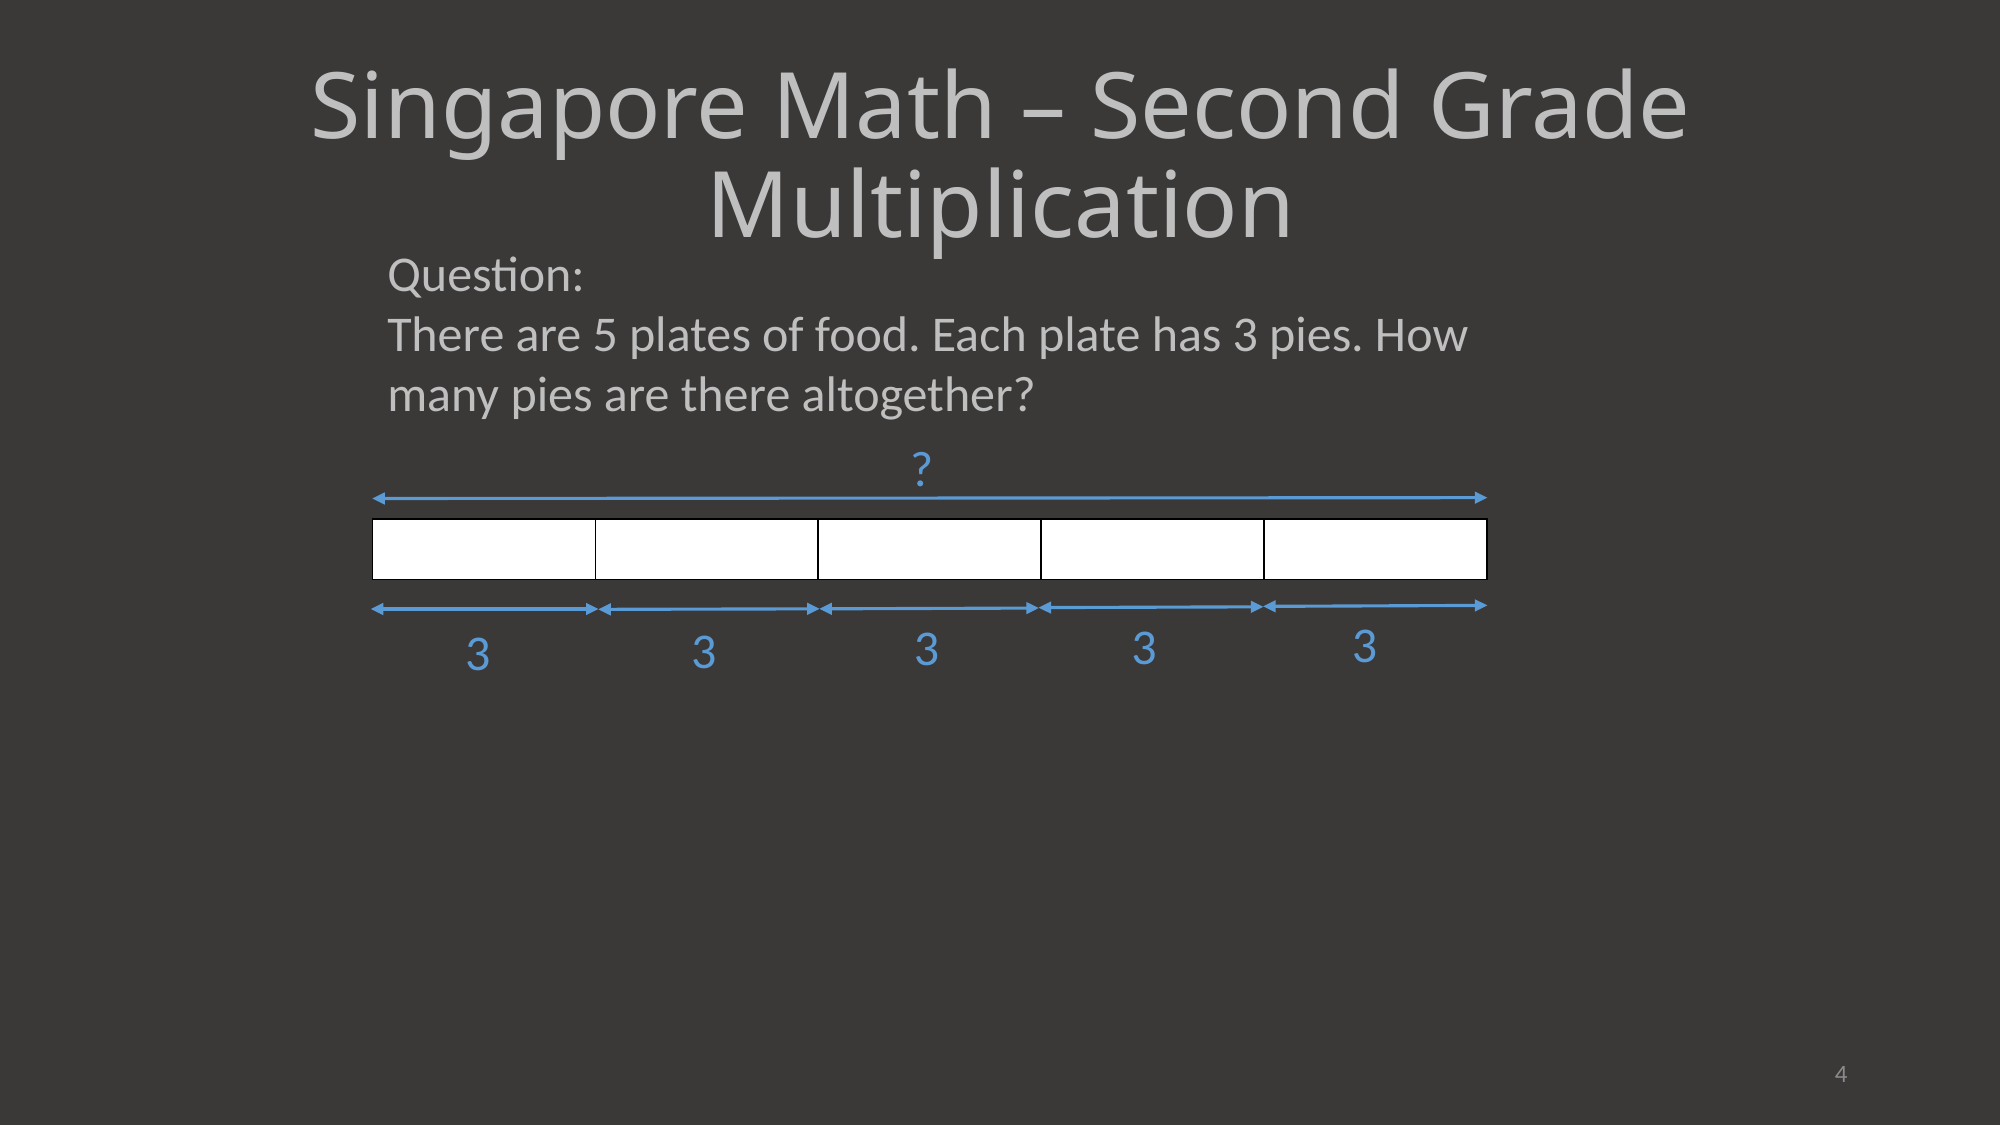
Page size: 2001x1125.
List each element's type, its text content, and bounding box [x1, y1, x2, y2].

title Singapore Math – Second Grade Multiplication [85, 82, 1917, 235]
text_box Question: There are 5 plates of food. Each plate has 3 pies. How many pies are there altogether? [372, 234, 1585, 429]
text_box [370, 428, 1488, 689]
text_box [339, 490, 1169, 843]
slide_number 4 [1412, 1042, 1863, 1103]
